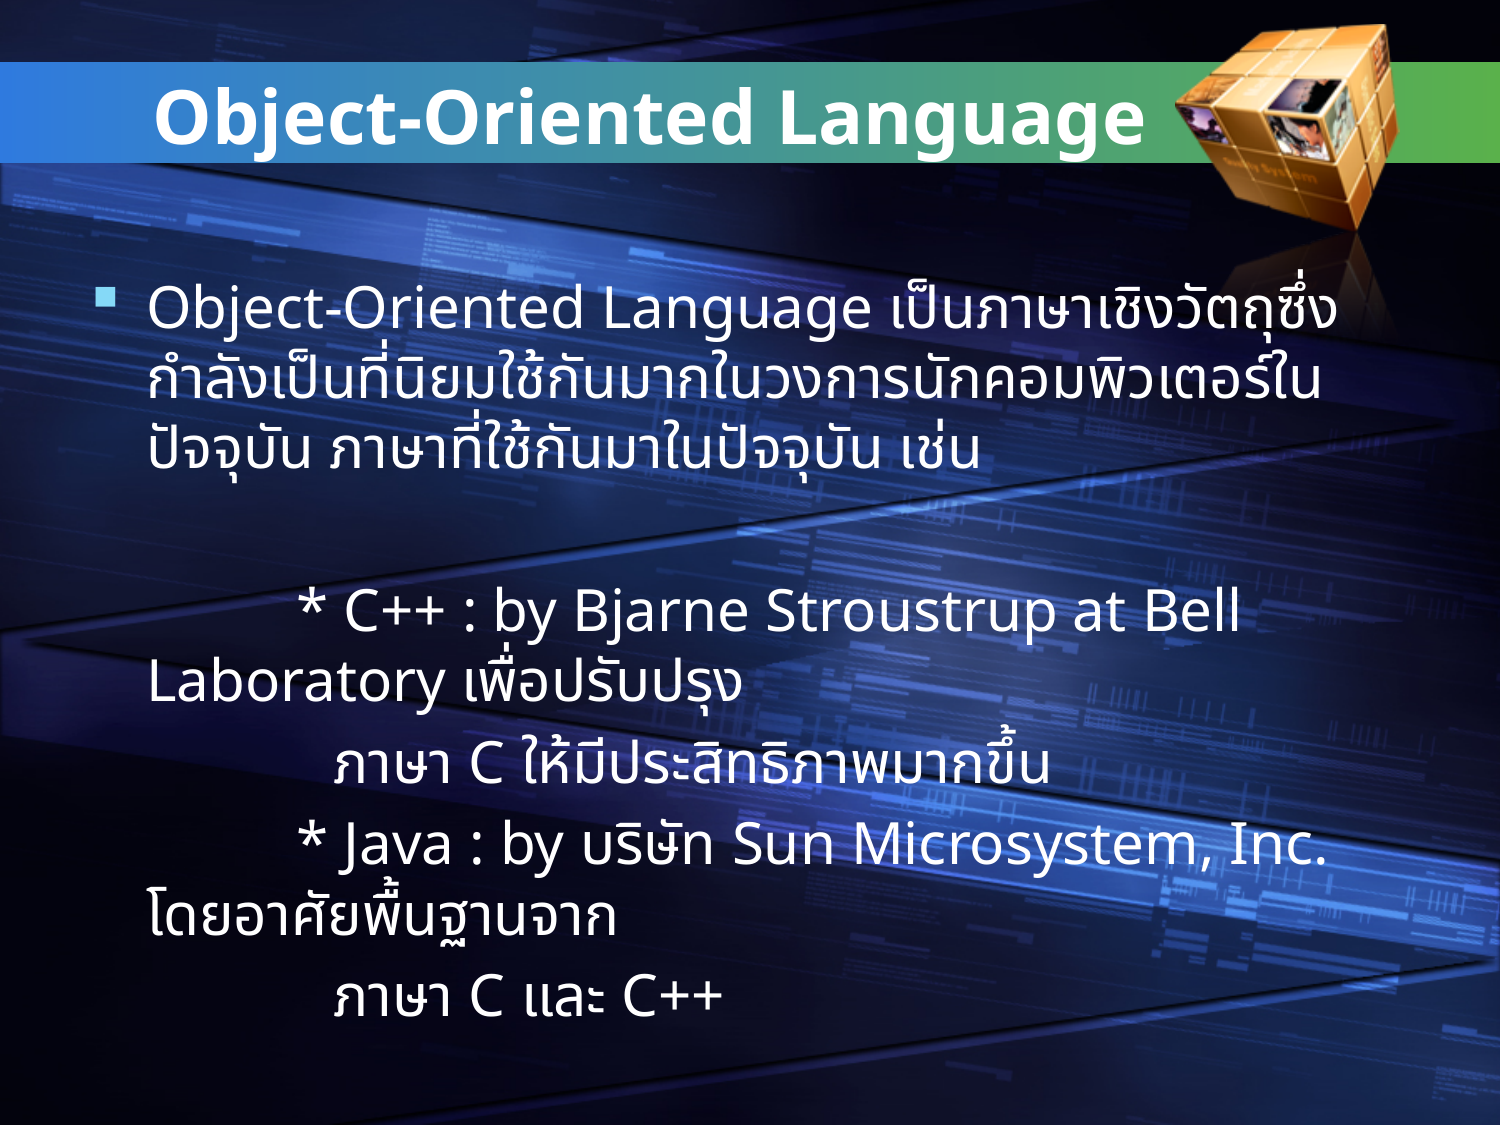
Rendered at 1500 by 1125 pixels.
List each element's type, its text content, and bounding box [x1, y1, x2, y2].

list Object-Oriented Language เป็นภาษาเชิงวัตถุซึ่งกำลังเป็นที่นิยมใช้กันมากในวงการนักคอมพิวเตอร์ในปัจจุบัน ภาษาที่ใช้กันมาในปัจจุบัน เช่น * C++ : by Bjarne Stroustrup at Bell Laboratory เพื่อปรับปรุง ภาษา C ให้มีประสิทธิภาพมากขึ้น * Java : by บริษัท Sun Microsystem, Inc. โดยอาศัยพื้นฐานจาก ภาษา C และ C++ [74, 262, 1426, 1051]
picture [0, 0, 1500, 1125]
title Object-Oriented Language [74, 62, 1163, 156]
